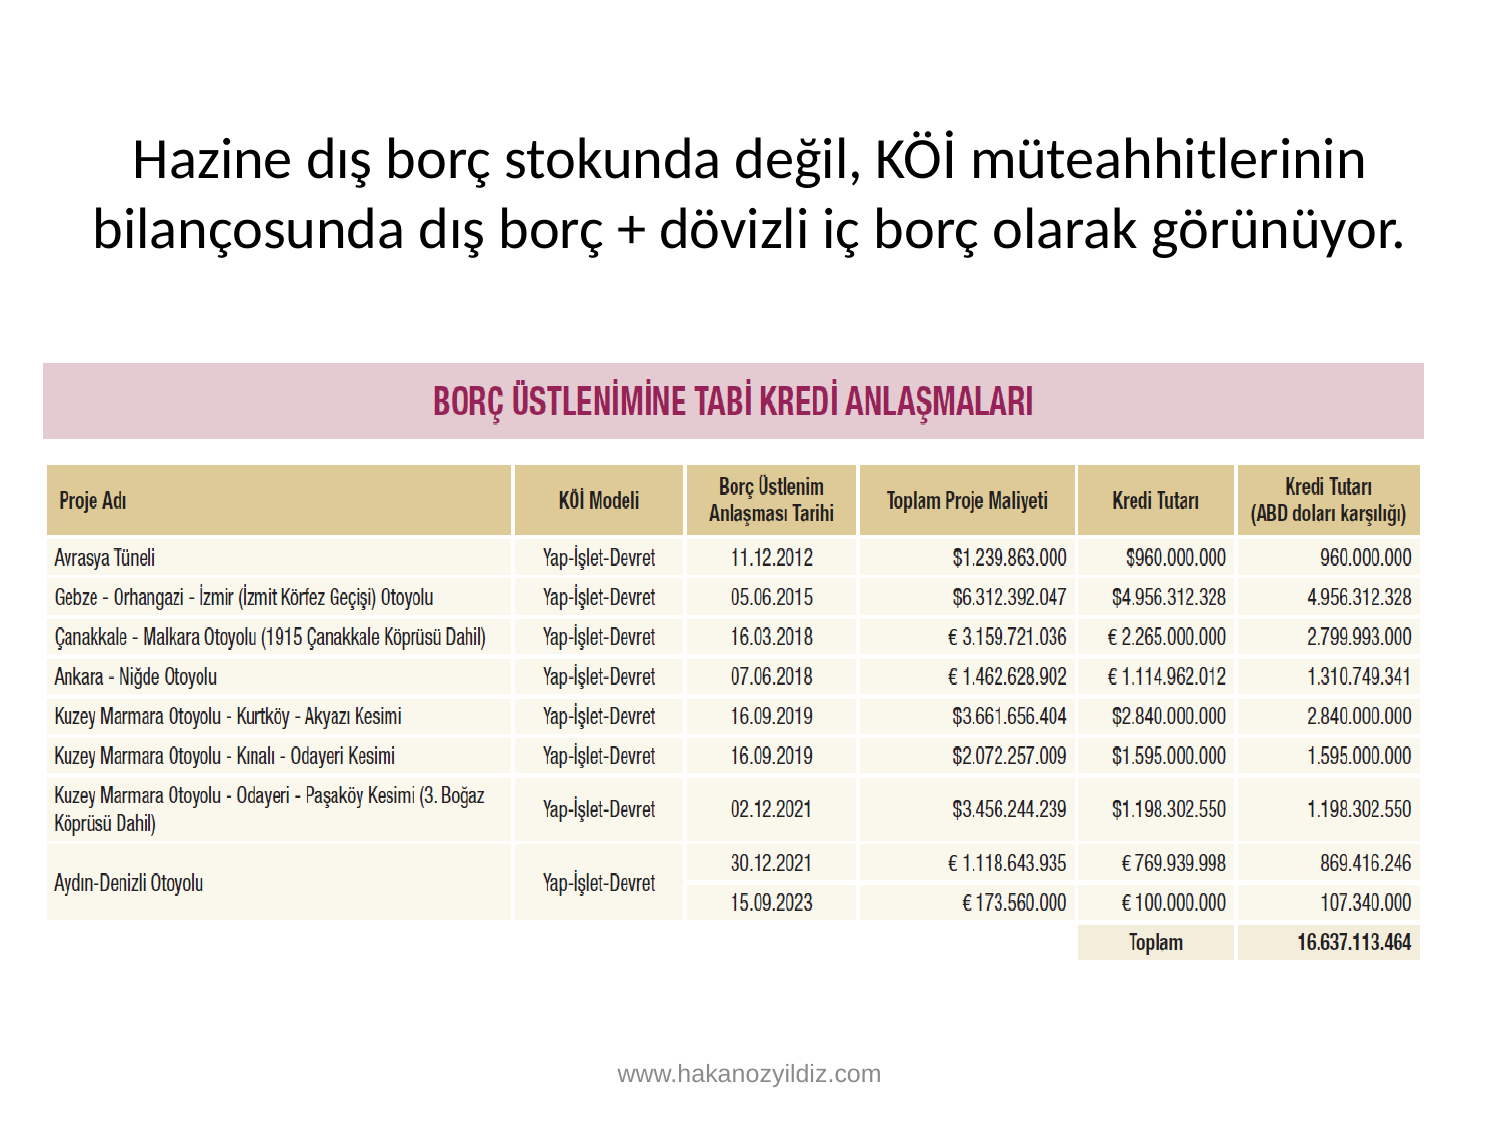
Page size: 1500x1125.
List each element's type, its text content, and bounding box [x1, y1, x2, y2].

footer www.hakanozyildiz.com [512, 1042, 988, 1103]
title Hazine dış borç stokunda değil, KÖİ müteahhitlerinin bilançosunda dış borç + dövizli iç borç olarak görünüyor. [75, 45, 1425, 335]
picture [41, 361, 1426, 965]
